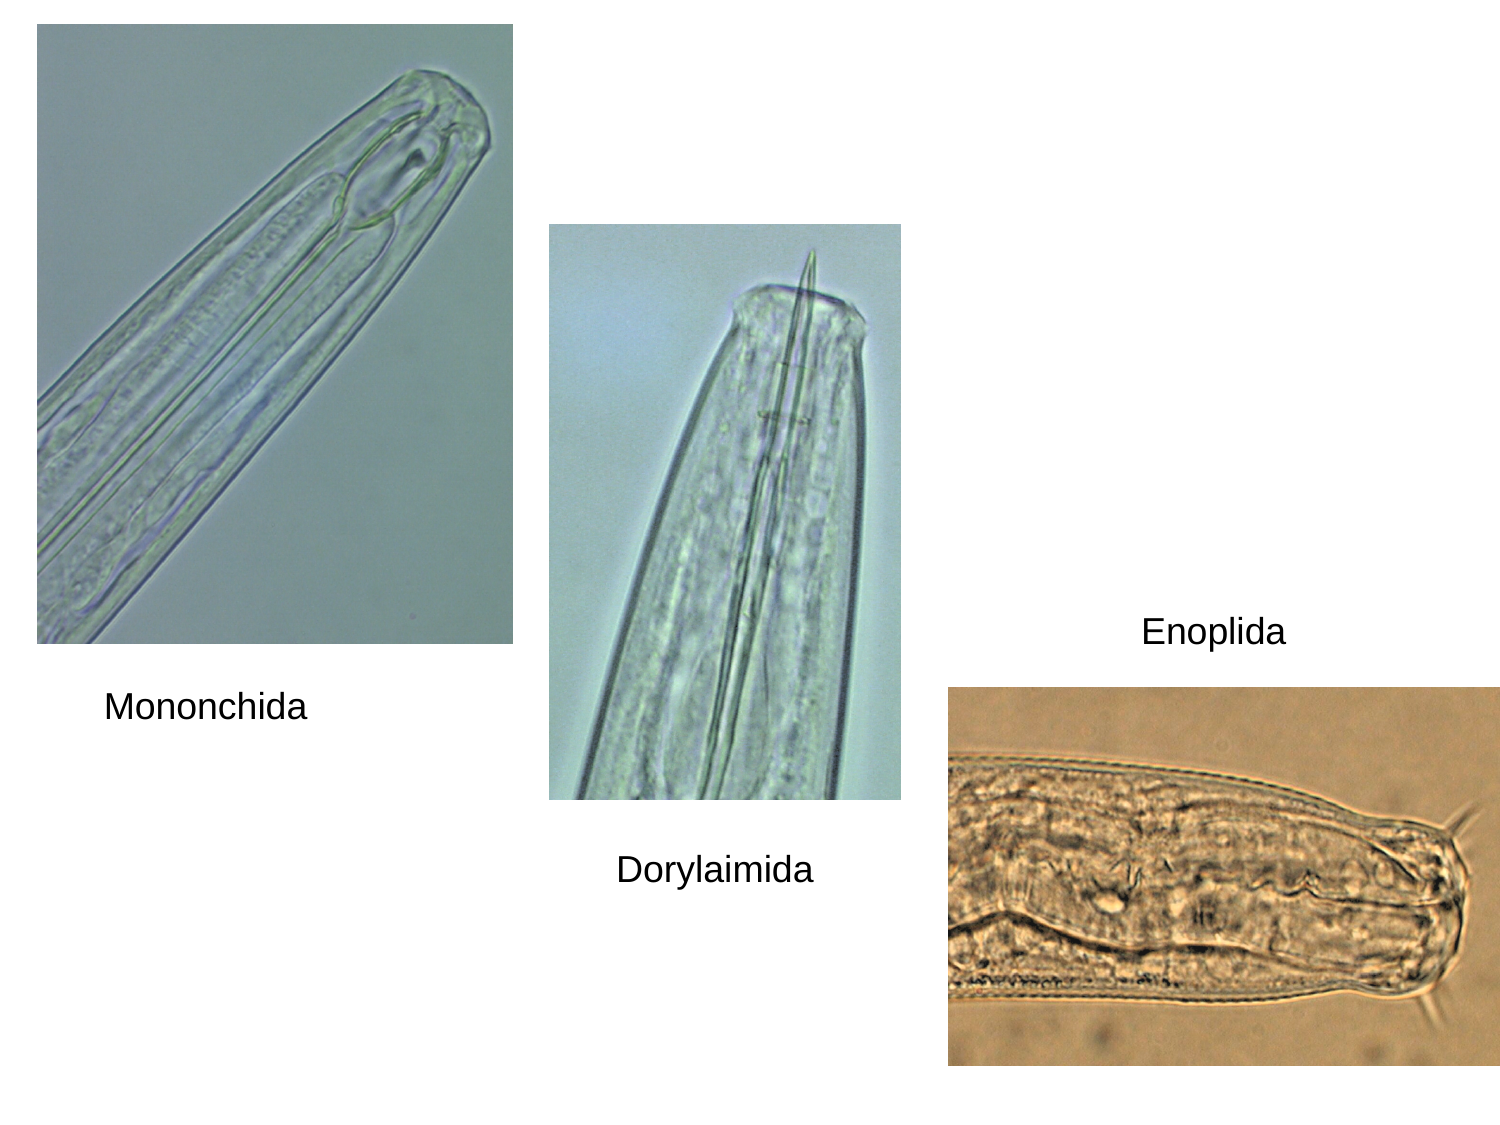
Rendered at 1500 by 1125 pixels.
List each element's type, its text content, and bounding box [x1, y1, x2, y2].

picture [37, 24, 513, 644]
picture [549, 224, 902, 800]
picture [948, 687, 1500, 1067]
text_box Dorylaimida [601, 837, 829, 898]
text_box Enoplida [1126, 599, 1302, 660]
text_box Mononchida [89, 674, 323, 735]
